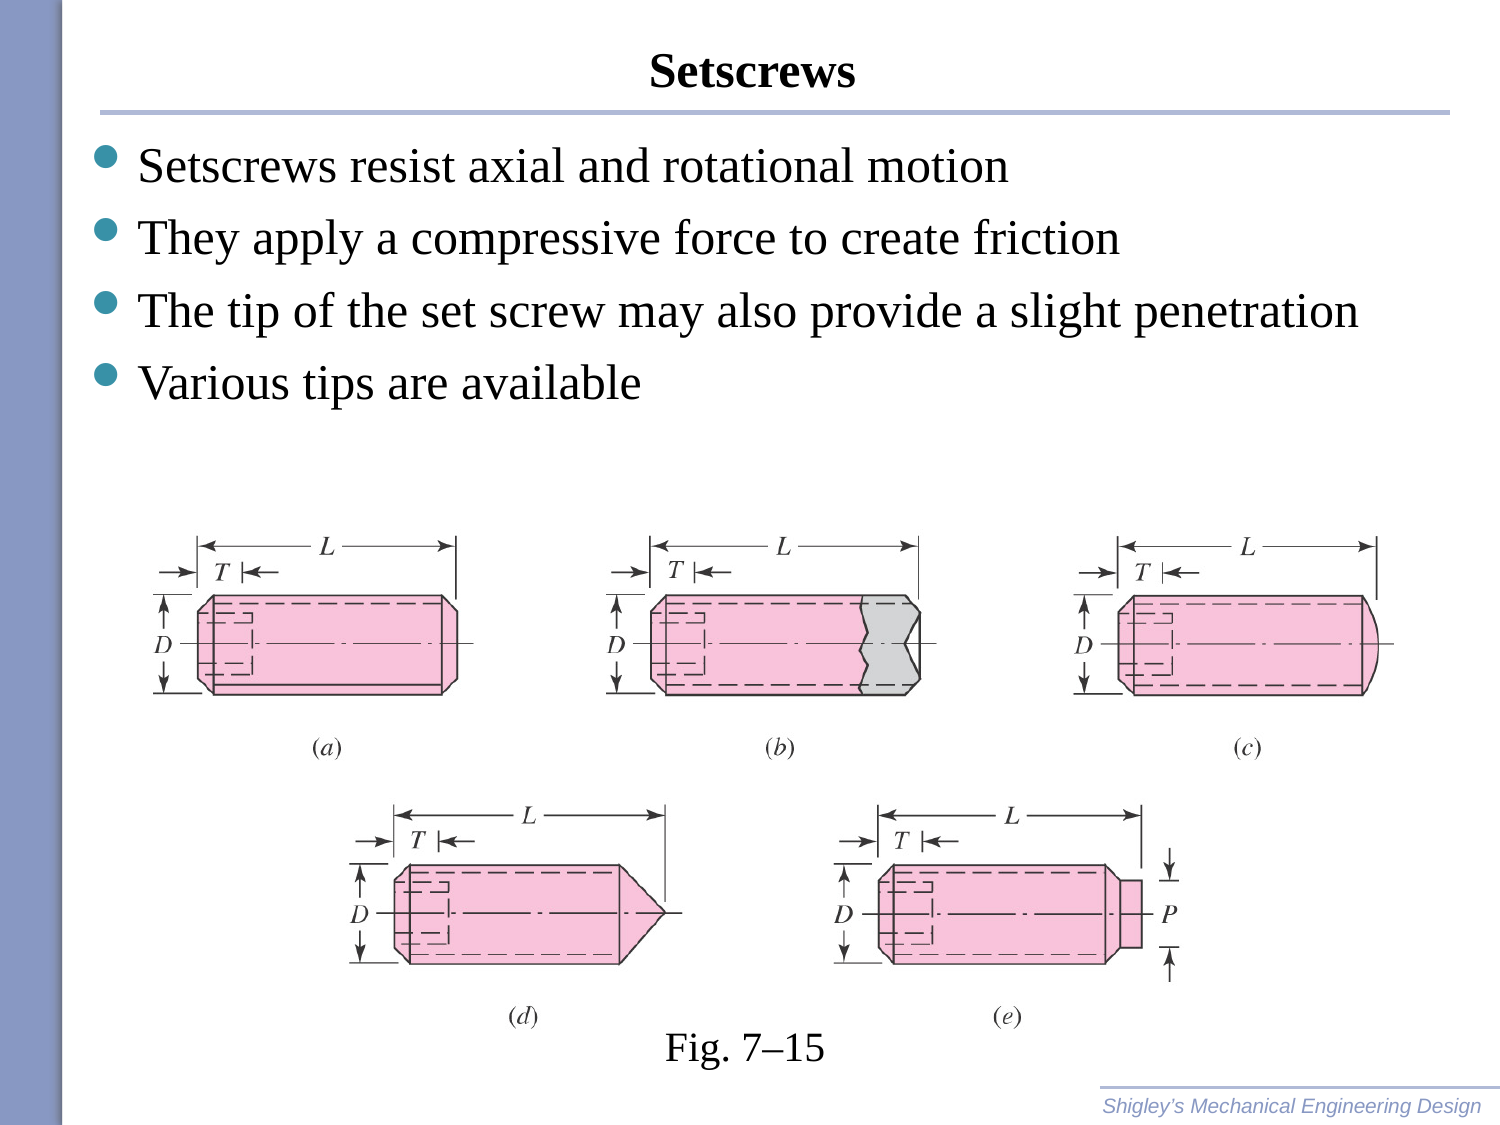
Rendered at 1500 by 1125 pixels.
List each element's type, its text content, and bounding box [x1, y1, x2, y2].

title Setscrews [137, 30, 1368, 106]
text_box Fig. 7–15 [649, 1041, 875, 1078]
footer Shigley’s Mechanical Engineering Design [1087, 1074, 1500, 1125]
list Setscrews resist axial and rotational motion They apply a compressive force to create friction The tip of the set screw may also provide a slight penetration Various tips are available [62, 125, 1475, 438]
picture [149, 512, 1397, 1032]
